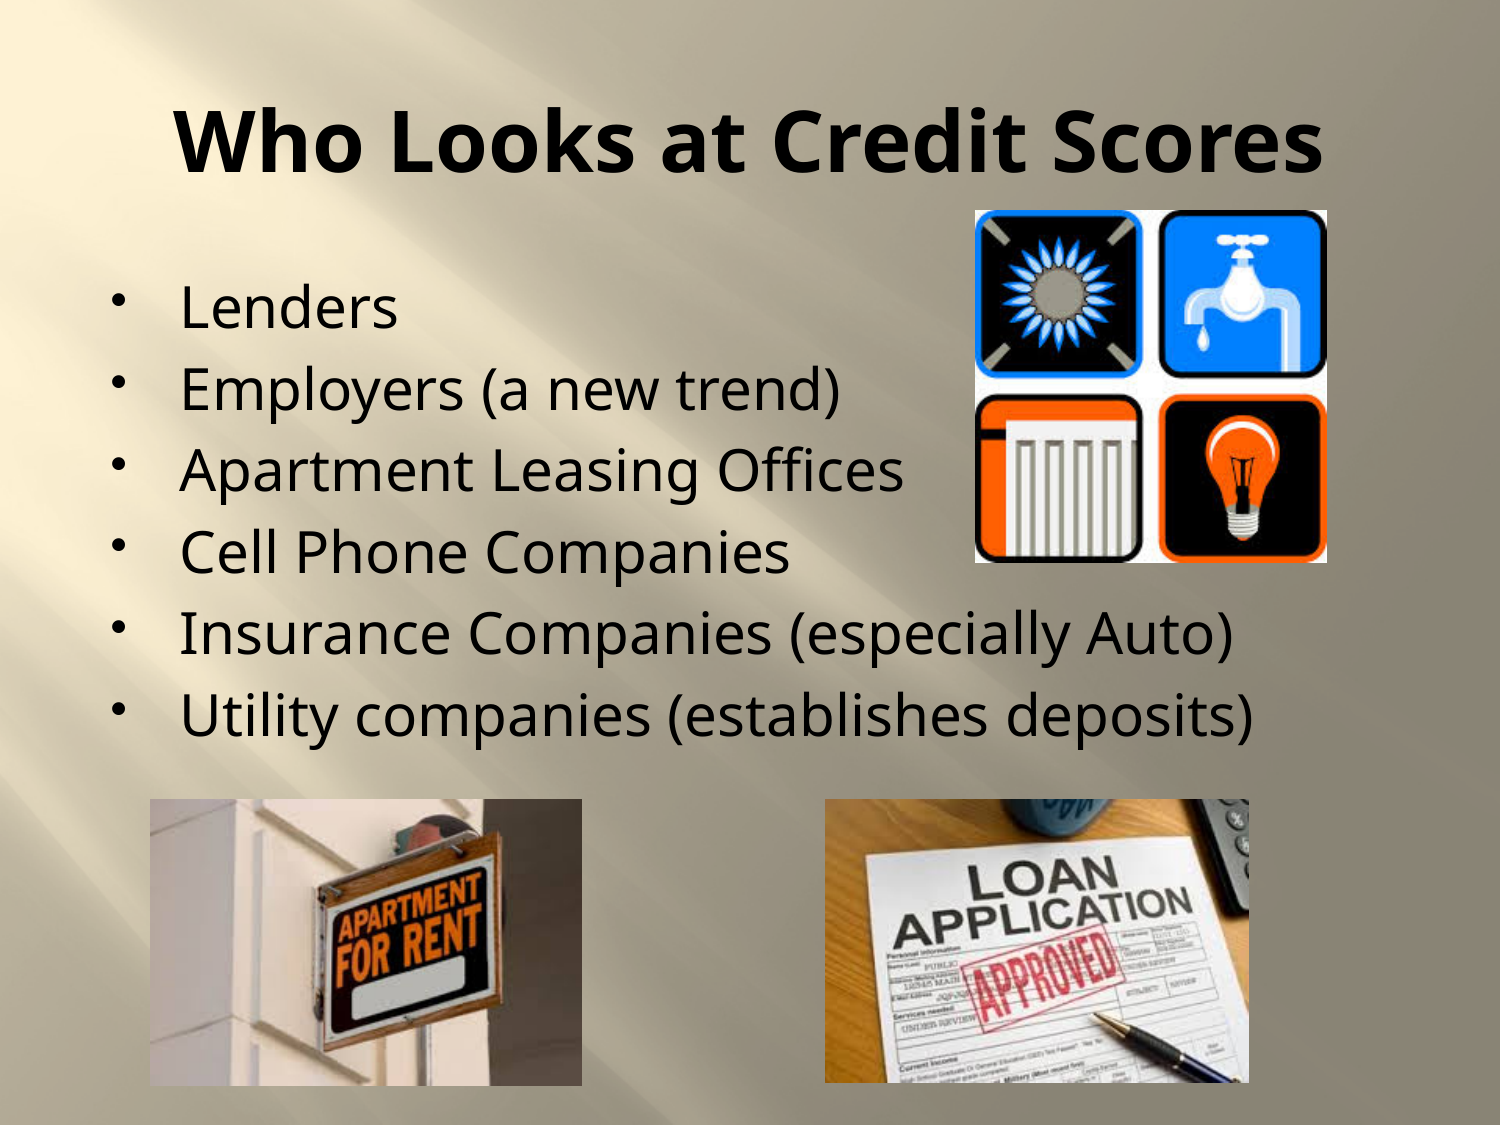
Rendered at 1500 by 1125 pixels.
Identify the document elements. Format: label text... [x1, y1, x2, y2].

title Who Looks at Credit Scores [75, 45, 1425, 233]
picture [824, 799, 1249, 1084]
picture [974, 210, 1327, 563]
picture [149, 799, 582, 1087]
list Lenders Employers (a new trend) Apartment Leasing Offices Cell Phone Companies Insurance Companies (especially Auto) Utility companies (establishes deposits) [75, 262, 1425, 1035]
